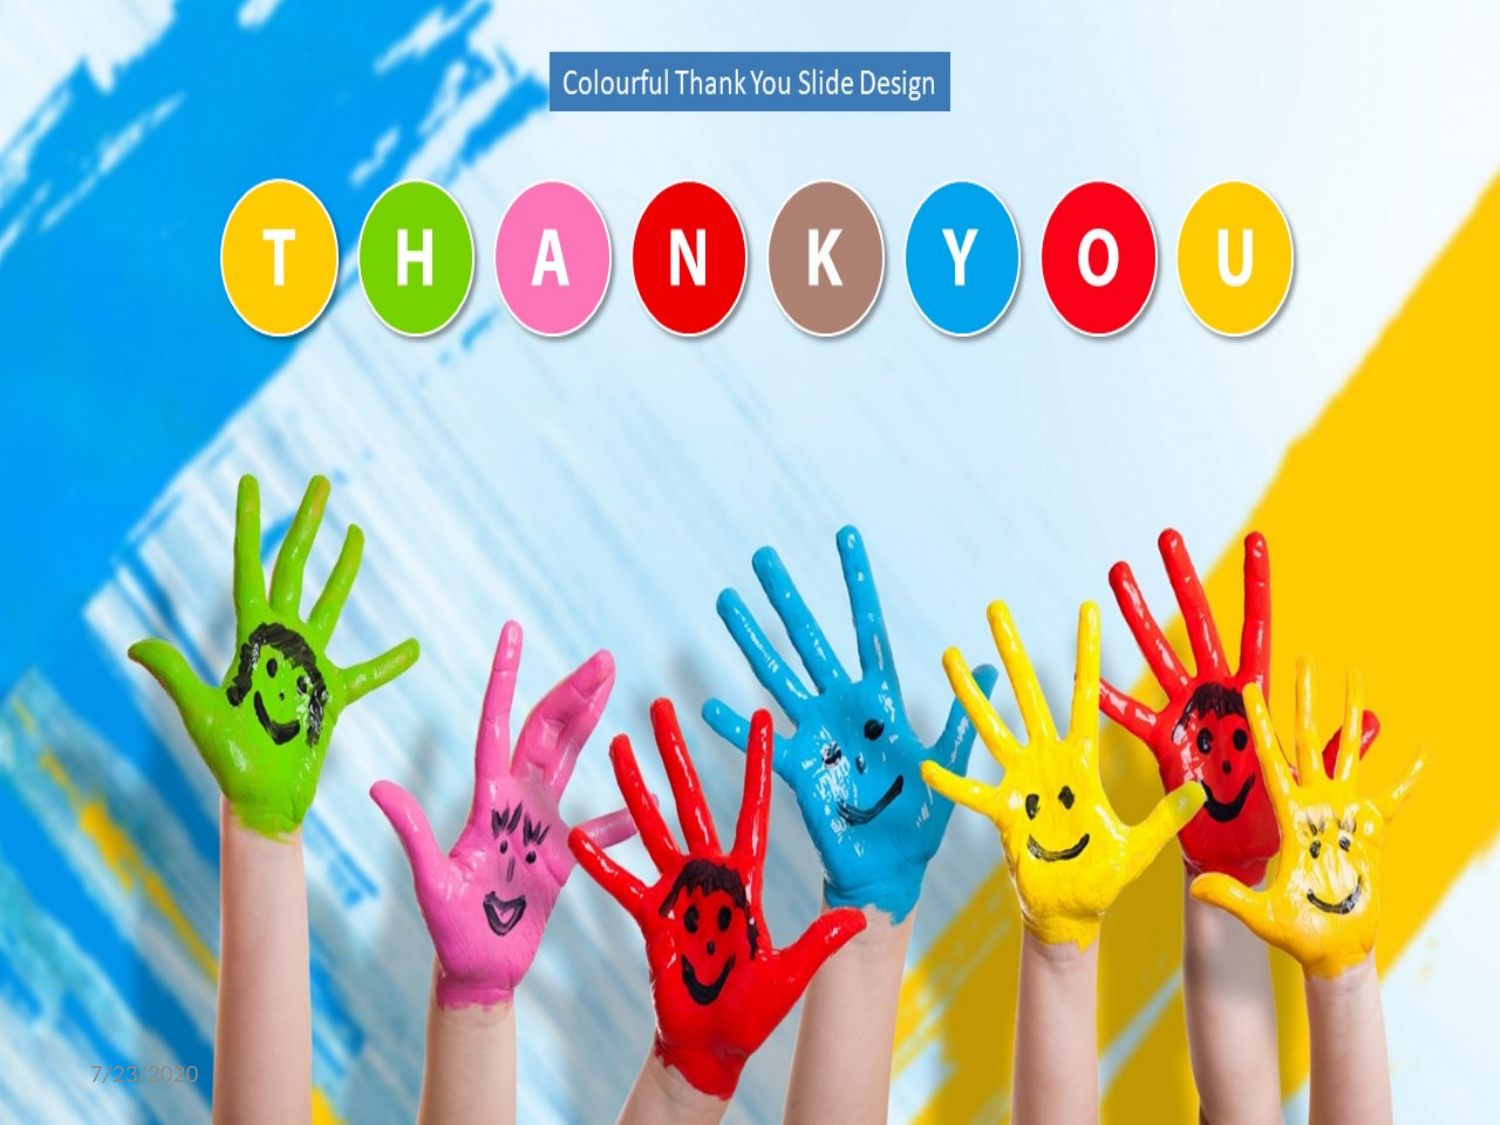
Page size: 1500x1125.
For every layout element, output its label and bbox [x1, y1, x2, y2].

list [0, 0, 1500, 1125]
